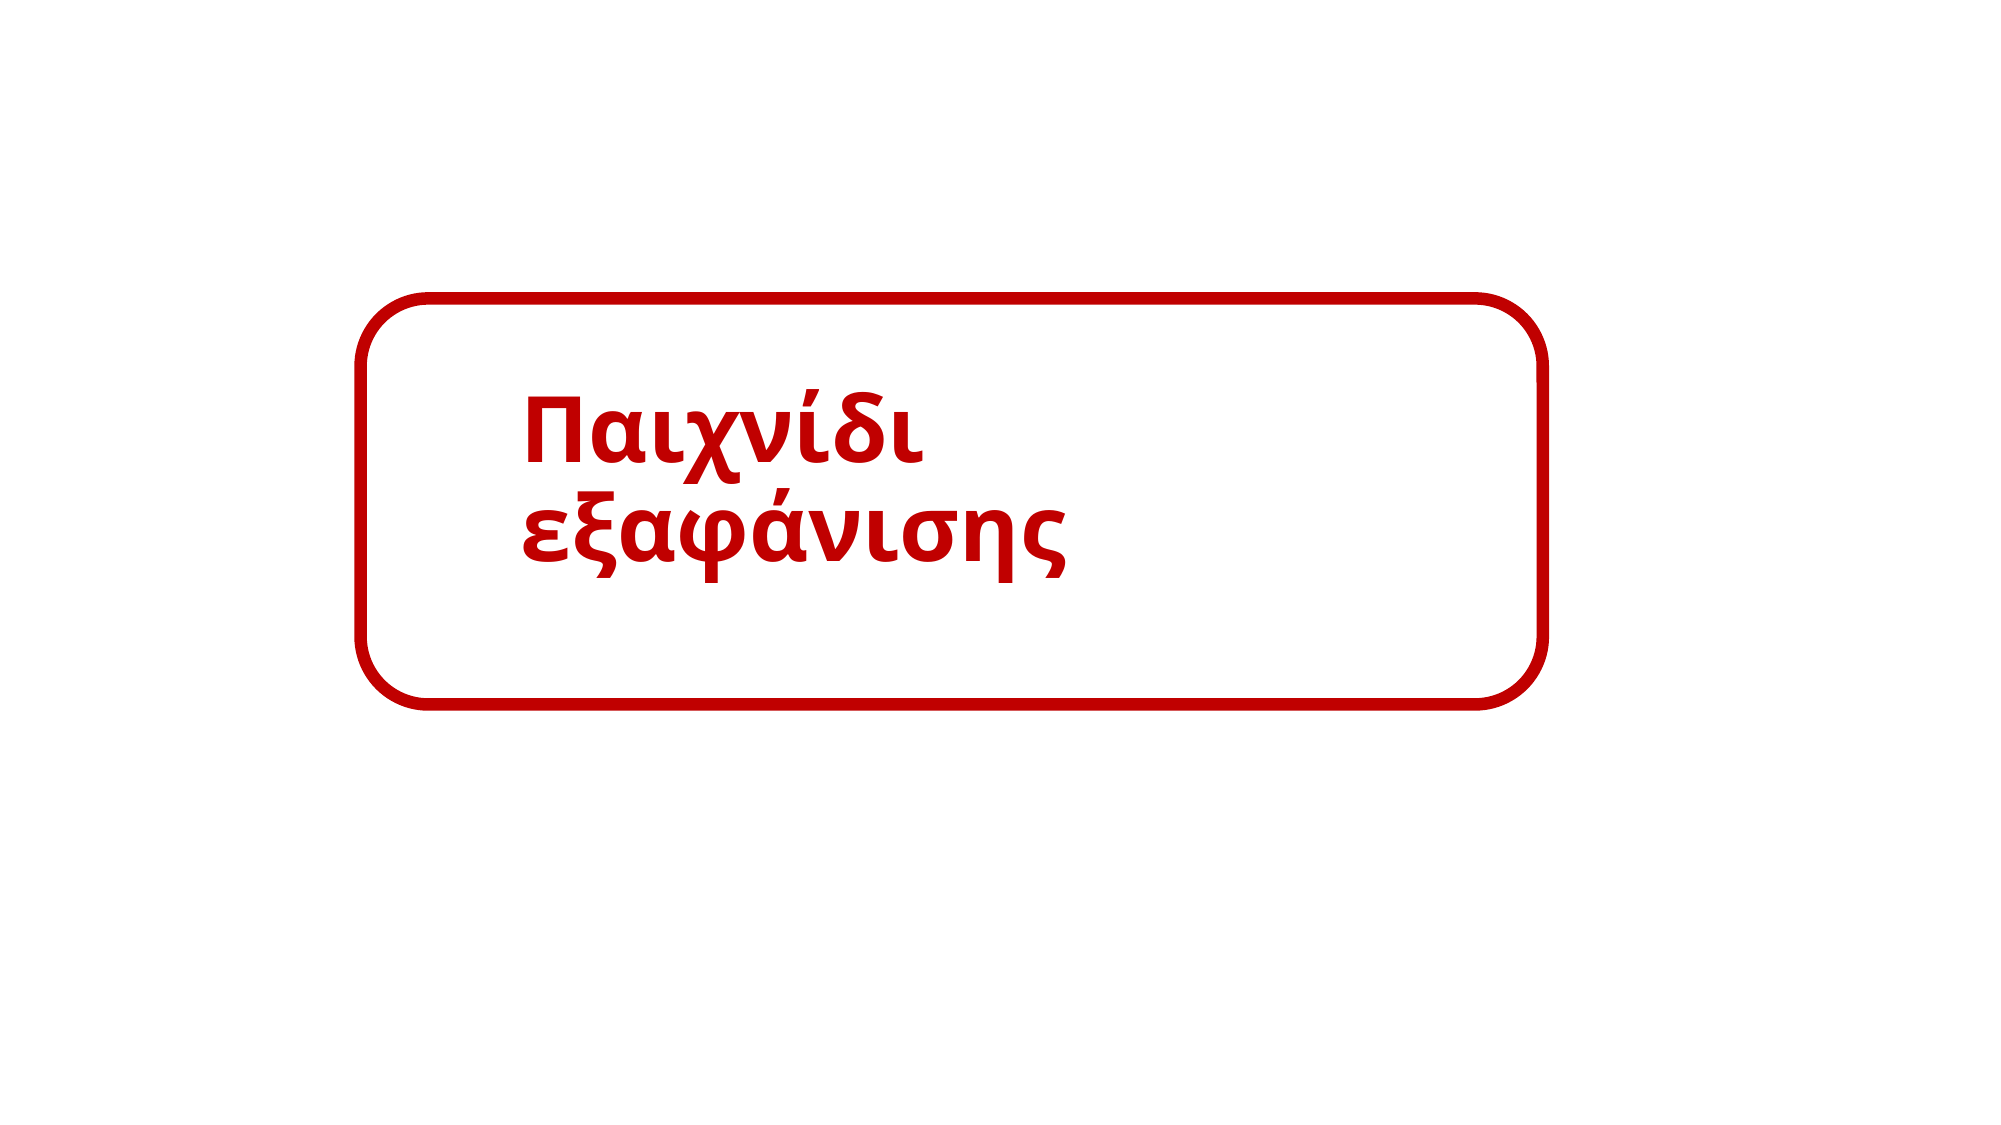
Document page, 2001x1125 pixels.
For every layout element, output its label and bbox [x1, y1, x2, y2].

text_box [359, 297, 1544, 706]
